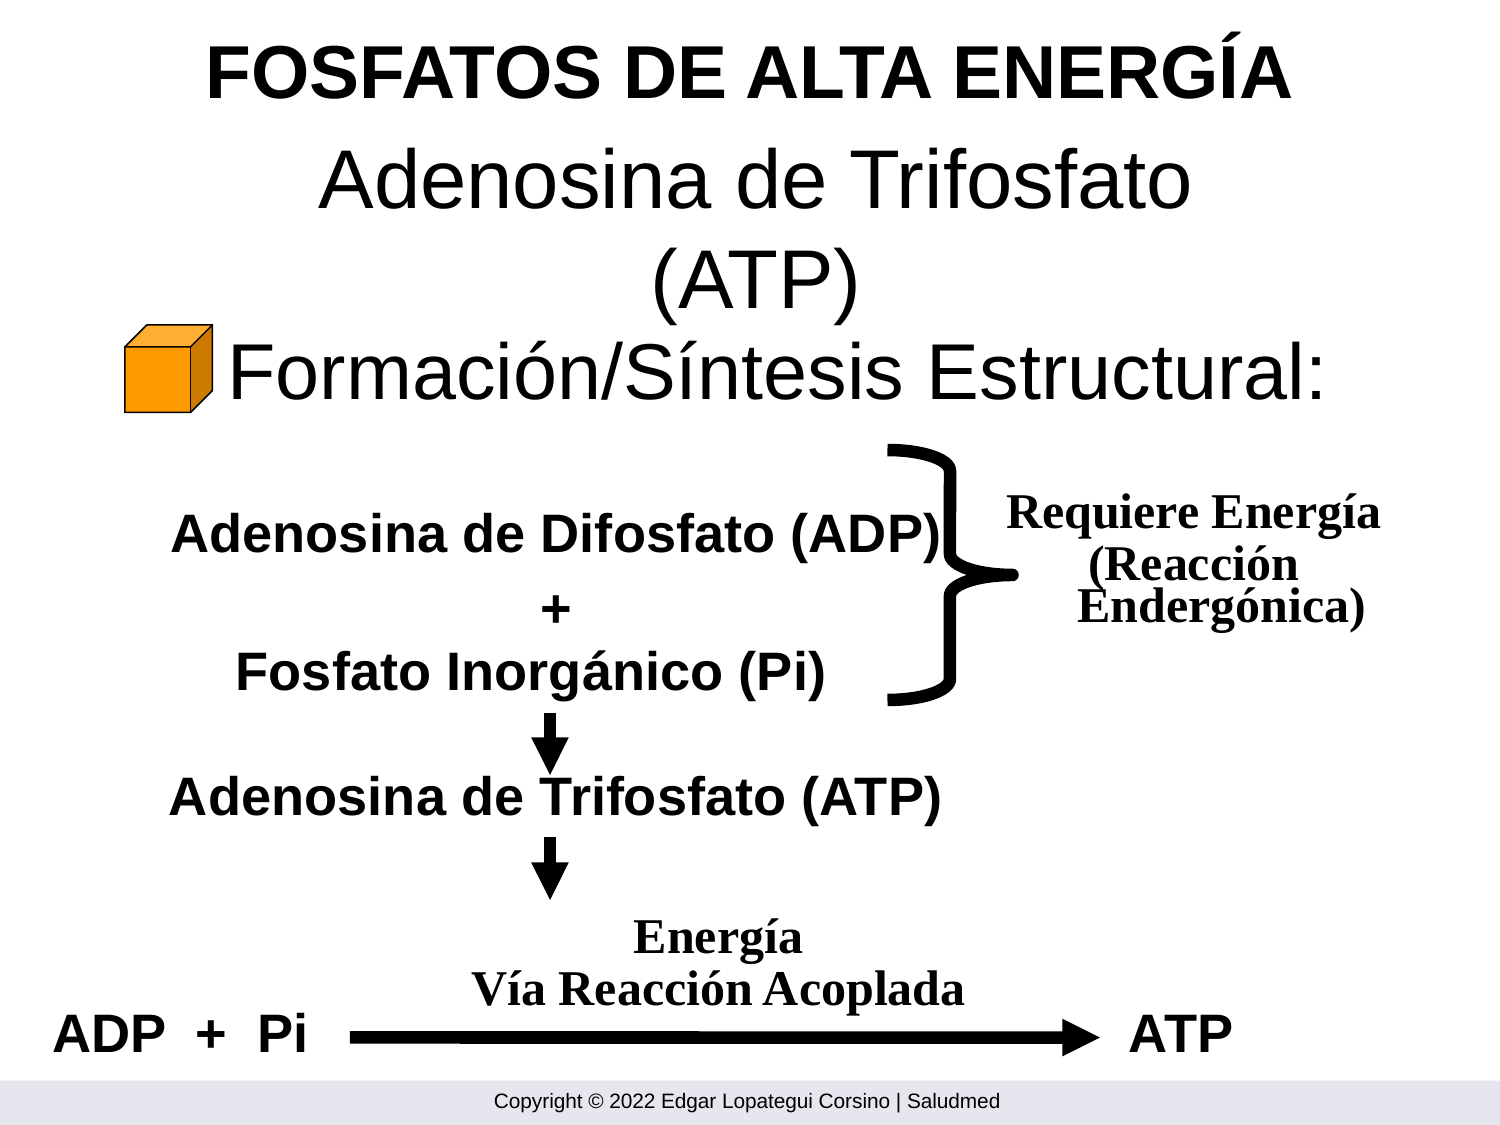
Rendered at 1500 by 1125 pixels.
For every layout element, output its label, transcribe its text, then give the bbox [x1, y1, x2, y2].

text_box [543, 838, 557, 901]
text_box [124, 324, 213, 413]
text_box Fosfato Inorgánico (Pi) [199, 624, 863, 713]
text_box Formación/Síntesis Estructural: [212, 312, 1463, 425]
text_box Adenosina de Trifosfato (ATP) [137, 749, 975, 838]
text_box [125, 325, 212, 346]
text_box Adenosina de Difosfato (ADP) [950, 487, 962, 565]
text_box ATP [1087, 987, 1275, 1075]
text_box ADP + Pi [37, 987, 350, 1075]
text_box FOSFATOS DE ALTA ENERGÍA [37, 37, 1463, 100]
text_box + [524, 562, 588, 624]
text_box Requiere Energía (Reacción Endergónica) [962, 487, 1425, 638]
text_box Adenosina de Trifosfato (ATP) [249, 112, 1263, 338]
text_box [887, 450, 962, 700]
text_box Energía Vía Reacción Acoplada [374, 912, 1063, 1025]
text_box Adenosina de Difosfato (ADP) [137, 487, 887, 575]
